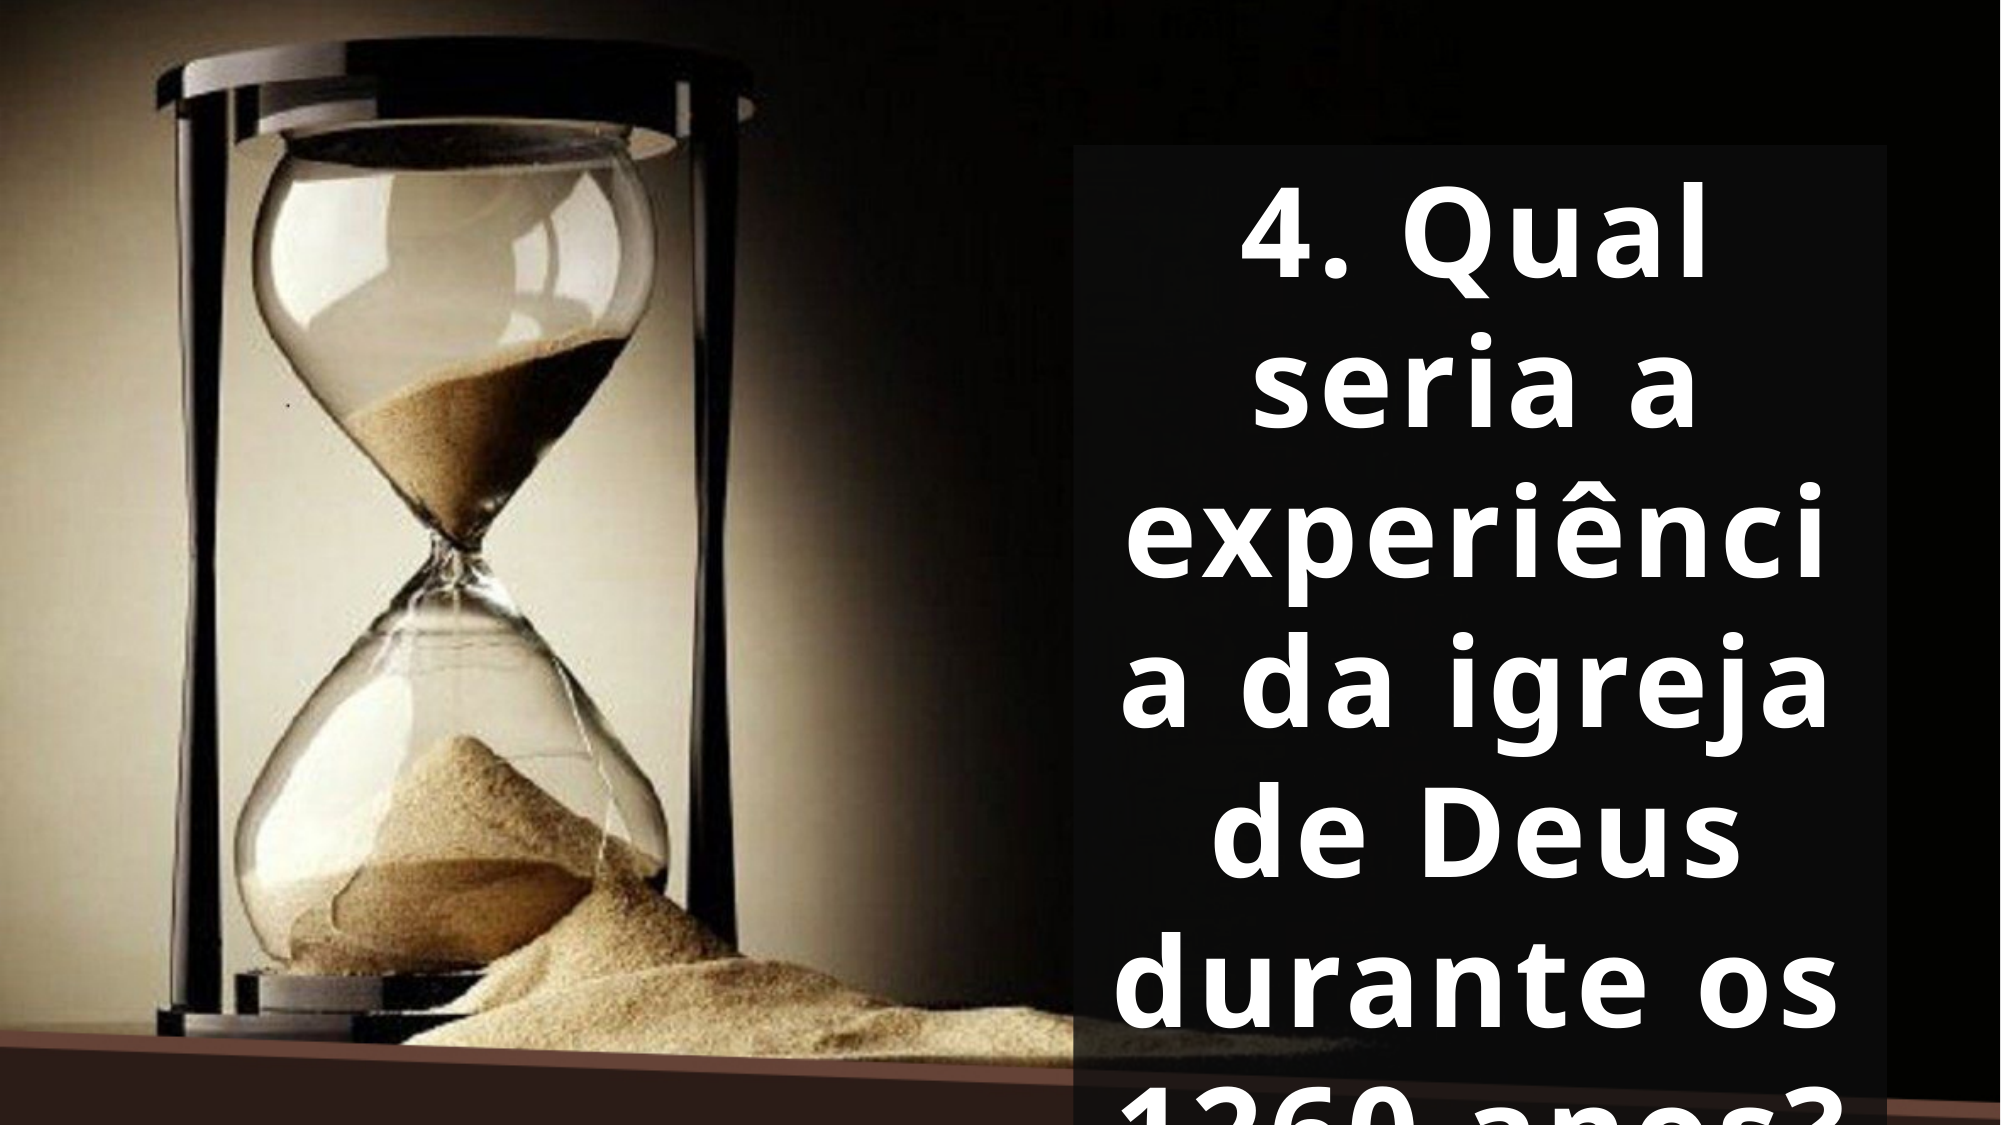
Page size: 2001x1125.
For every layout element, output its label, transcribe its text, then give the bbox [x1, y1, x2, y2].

picture [0, 0, 2001, 1125]
text_box 4. Qual seria a experiência da igreja de Deus durante os 1260 anos? [1073, 145, 1887, 1125]
